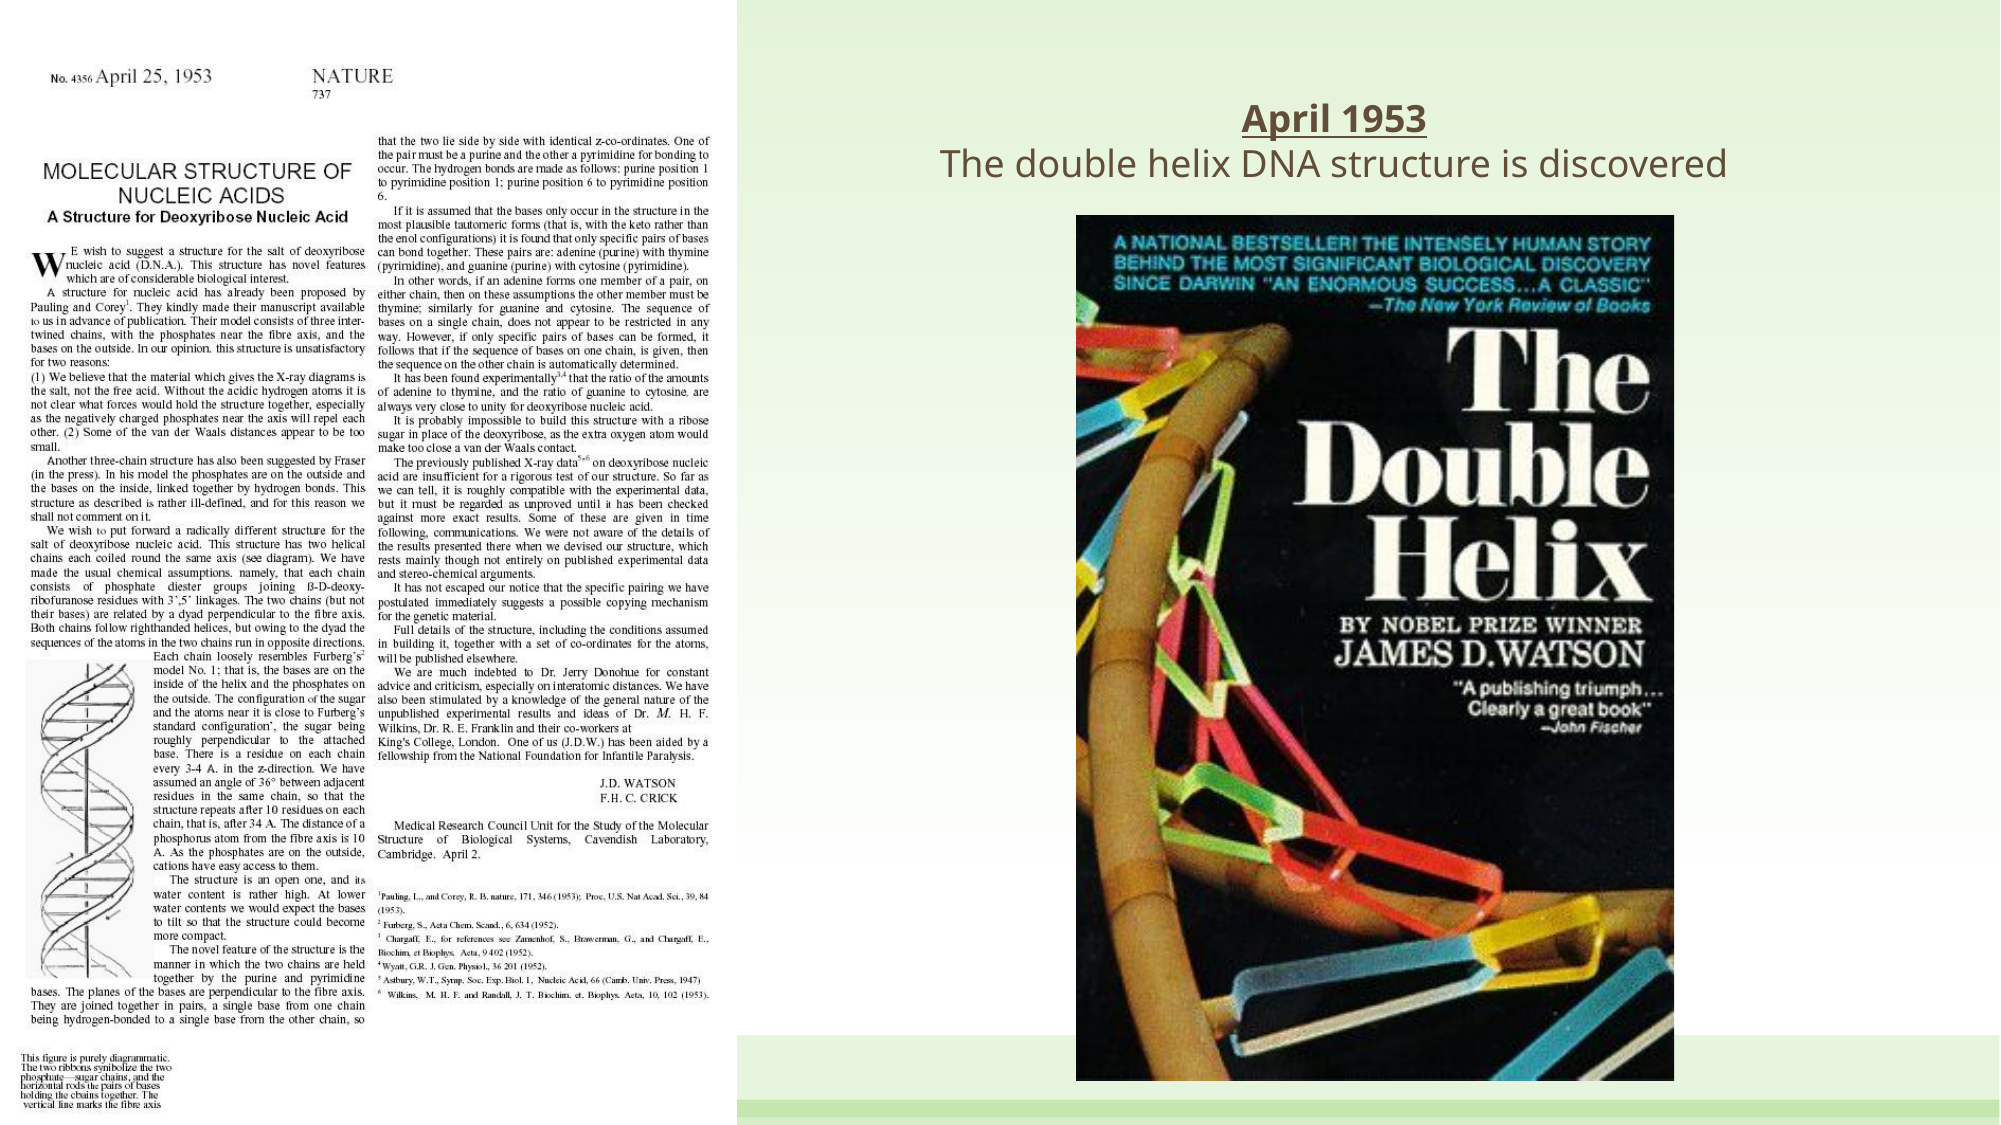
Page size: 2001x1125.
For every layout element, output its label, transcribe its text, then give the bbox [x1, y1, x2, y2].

picture [1076, 215, 1675, 1081]
text_box April 1953 The double helix DNA structure is discovered [924, 87, 1744, 193]
picture [0, 0, 737, 1125]
